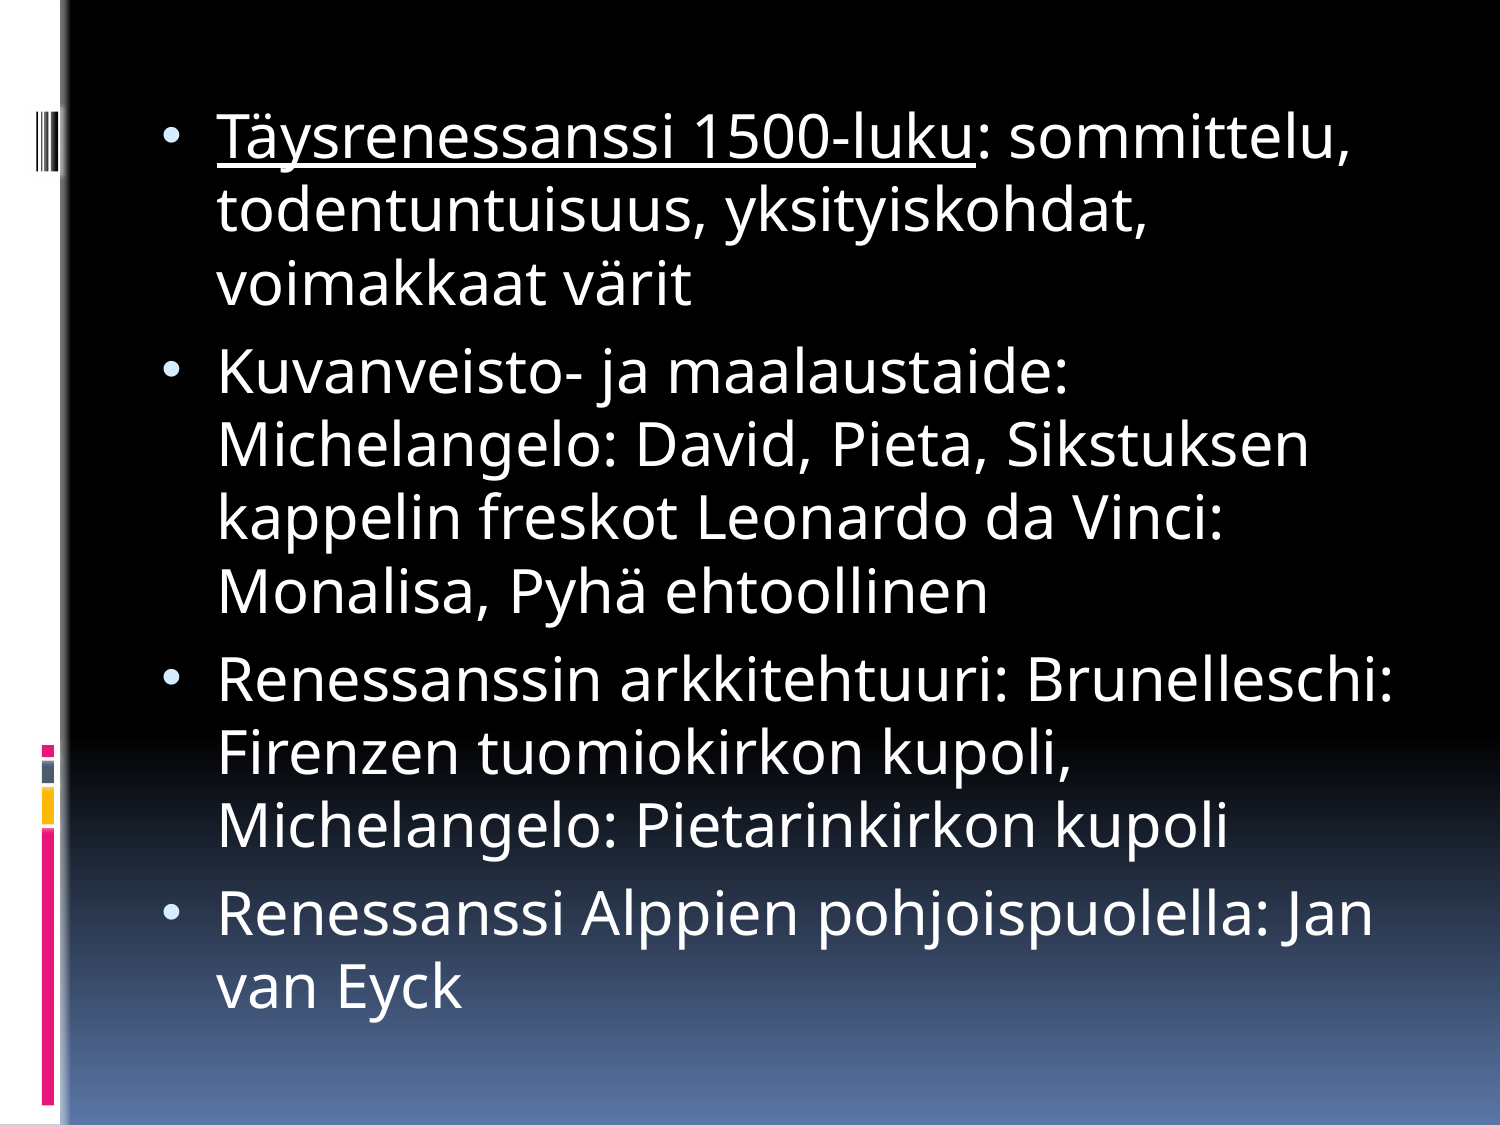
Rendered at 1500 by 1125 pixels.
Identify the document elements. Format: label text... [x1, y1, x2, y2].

list Täysrenessanssi 1500-luku: sommittelu, todentuntuisuus, yksityiskohdat, voimakkaat värit Kuvanveisto- ja maalaustaide: Michelangelo: David, Pieta, Sikstuksen kappelin freskot Leonardo da Vinci: Monalisa, Pyhä ehtoollinen Renessanssin arkkitehtuuri: Brunelleschi: Firenzen tuomiokirkon kupoli, Michelangelo: Pietarinkirkon kupoli Renessanssi Alppien pohjoispuolella: Jan van Eyck [135, 90, 1425, 1043]
